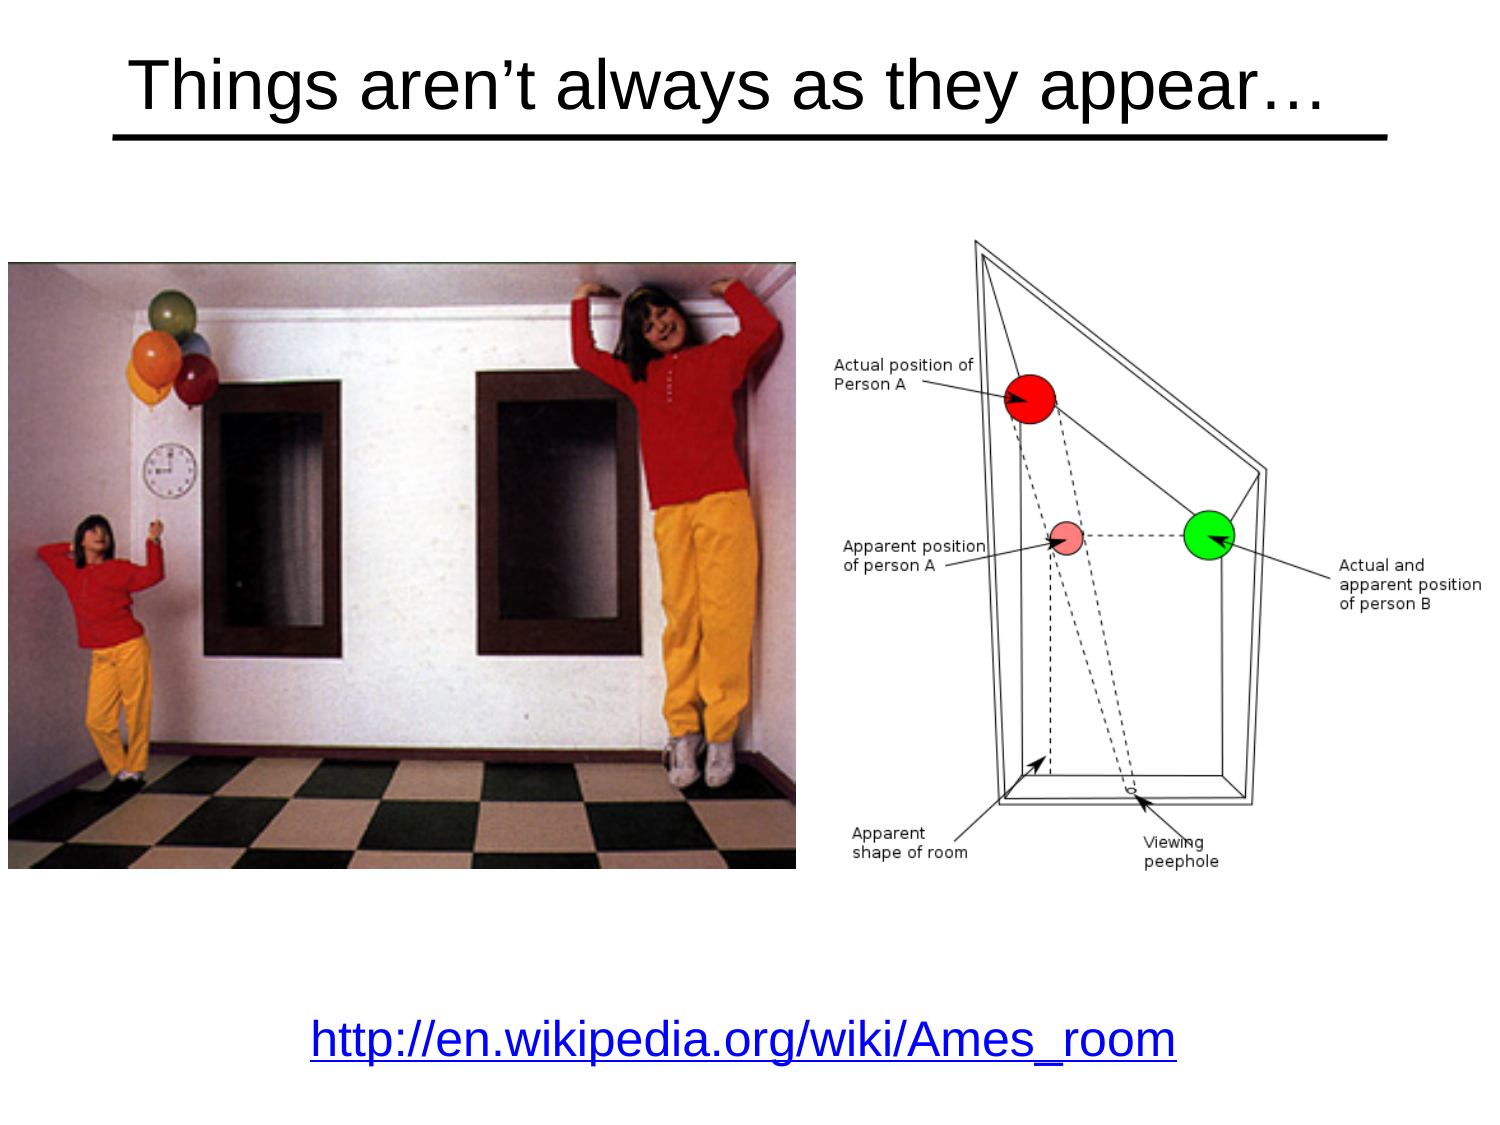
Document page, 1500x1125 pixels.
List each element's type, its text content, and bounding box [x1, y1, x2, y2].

picture [8, 262, 797, 869]
text_box http://en.wikipedia.org/wiki/Ames_room [212, 999, 1275, 1074]
title Things aren’t always as they appear… [112, 12, 1388, 151]
picture [814, 224, 1500, 913]
